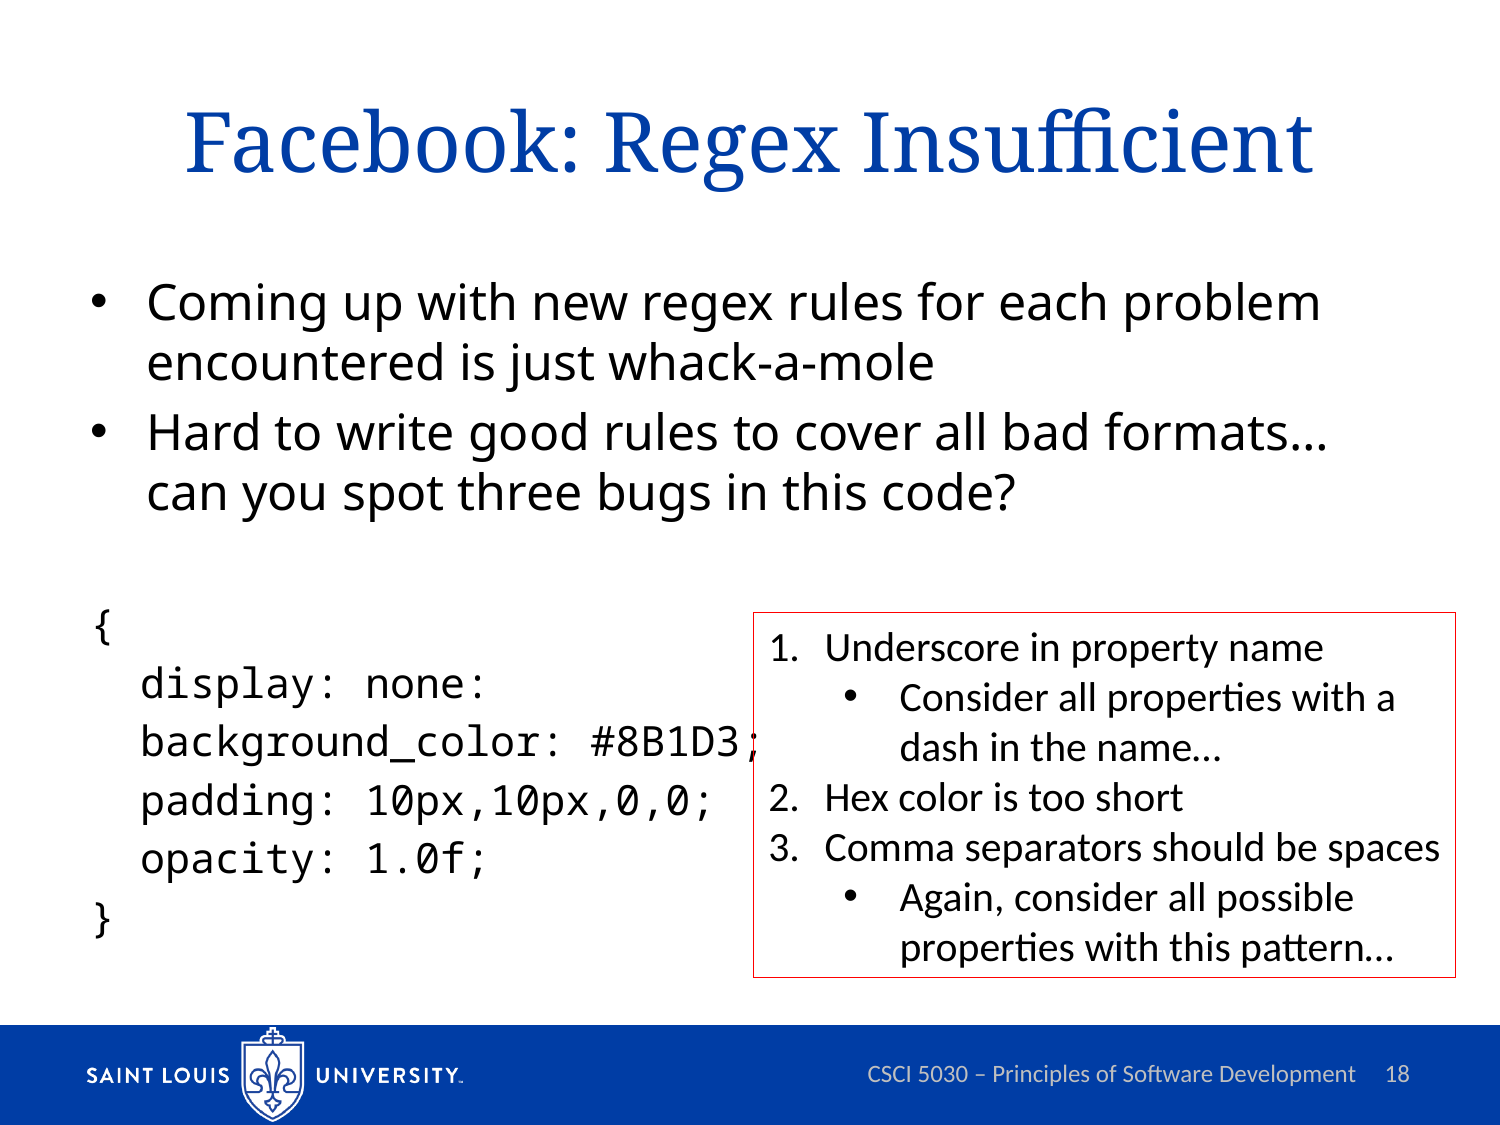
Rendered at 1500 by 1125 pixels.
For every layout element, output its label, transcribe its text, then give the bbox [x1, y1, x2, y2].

list Coming up with new regex rules for each problem encountered is just whack-a-mole Hard to write good rules to cover all bad formats… can you spot three bugs in this code? { display: none: background_color: #8B1D3; padding: 10px,10px,0,0; opacity: 1.0f; } [75, 262, 1425, 1005]
slide_number 18 [1074, 1042, 1425, 1103]
text_box Underscore in property name Consider all properties with a dash in the name… Hex color is too short Comma separators should be spaces Again, consider all possible properties with this pattern… [753, 612, 1456, 978]
picture [87, 1027, 463, 1122]
title Facebook: Regex Insufficient [75, 45, 1425, 233]
footer CSCI 5030 – Principles of Software Development [849, 1042, 1074, 1103]
